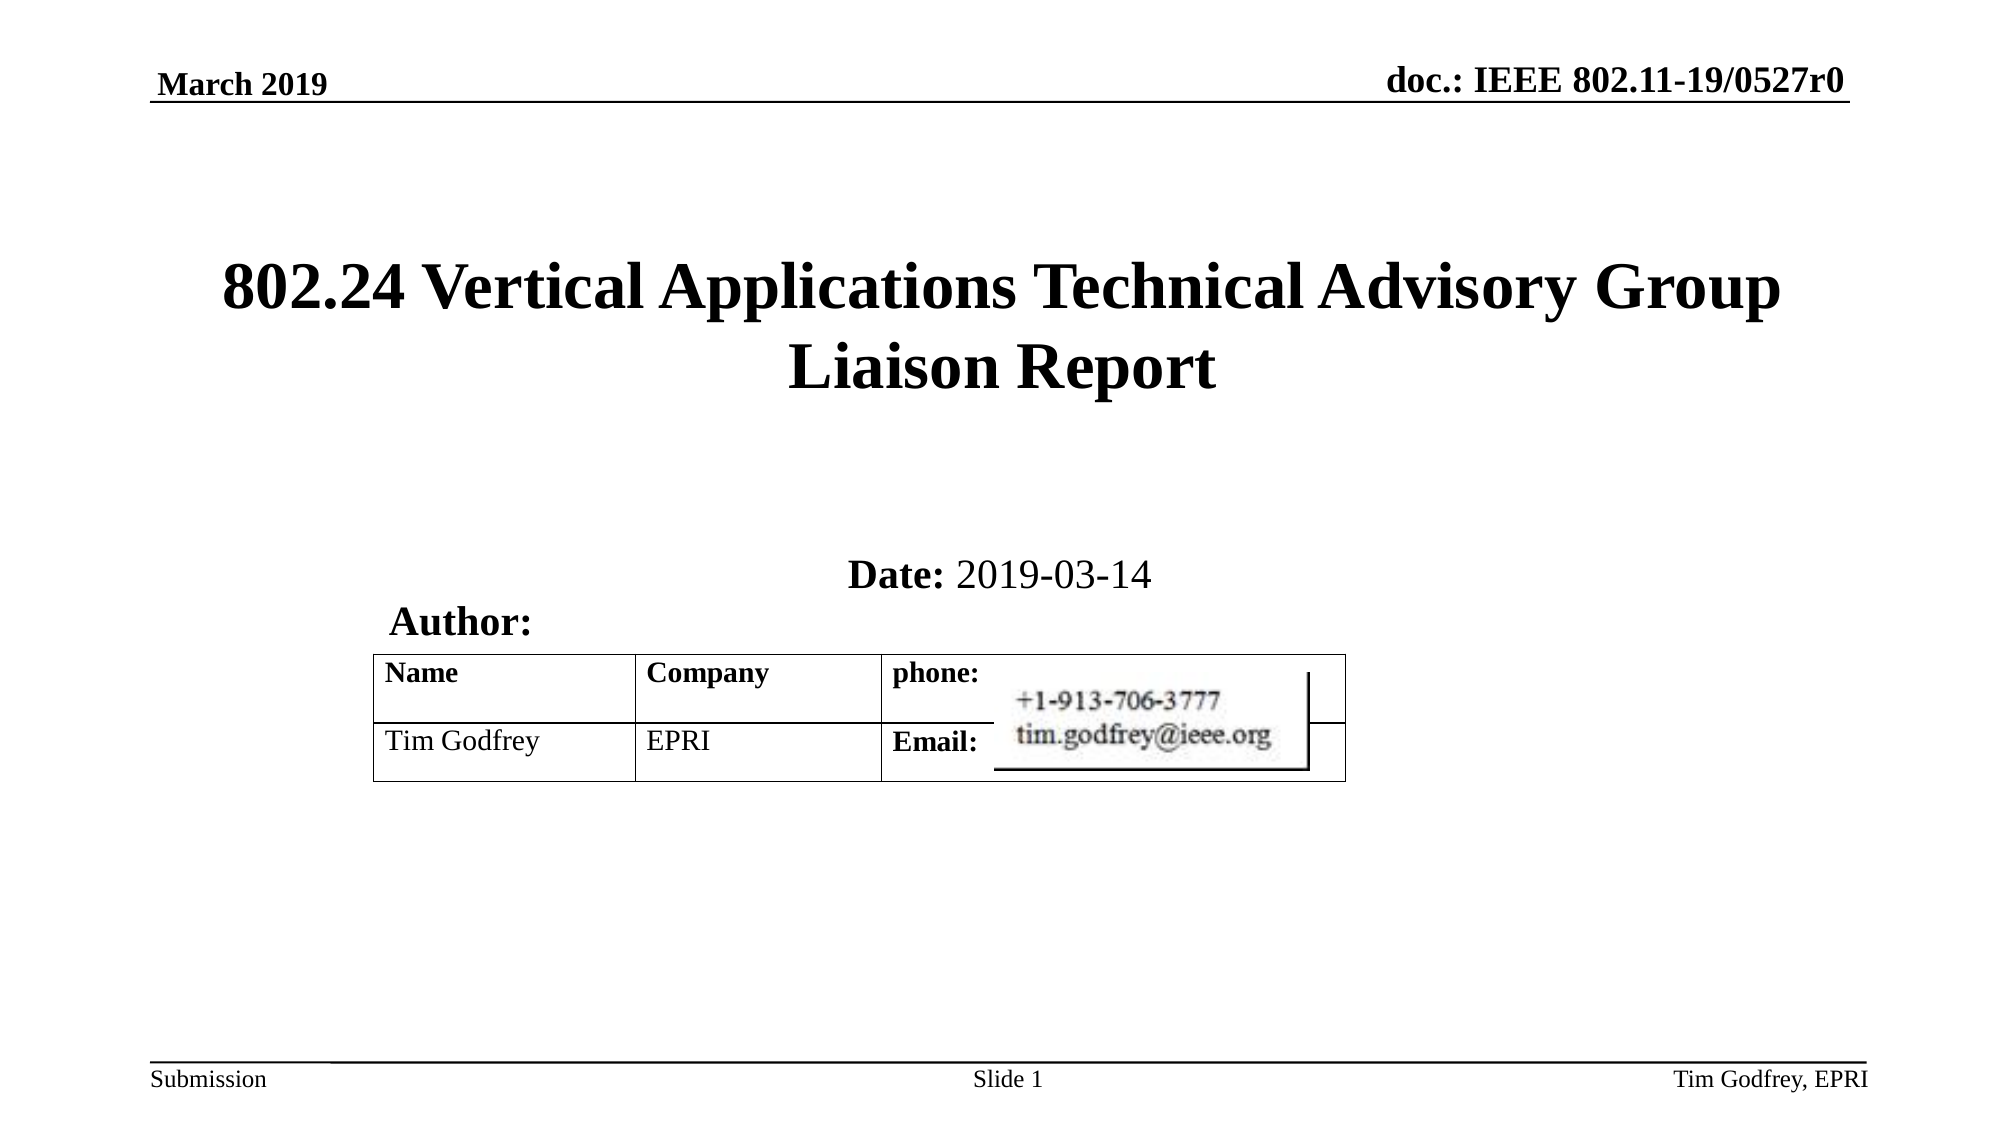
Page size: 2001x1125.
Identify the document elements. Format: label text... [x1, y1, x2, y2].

title 802.24 Vertical Applications Technical Advisory Group Liaison Report [137, 233, 1869, 410]
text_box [357, 653, 1710, 1036]
list Date: 2019-03-14 [362, 538, 1638, 652]
text_box Author: [373, 586, 612, 649]
footer Tim Godfrey, EPRI [1670, 1061, 1869, 1093]
slide_number Slide 1 [972, 1061, 1045, 1093]
